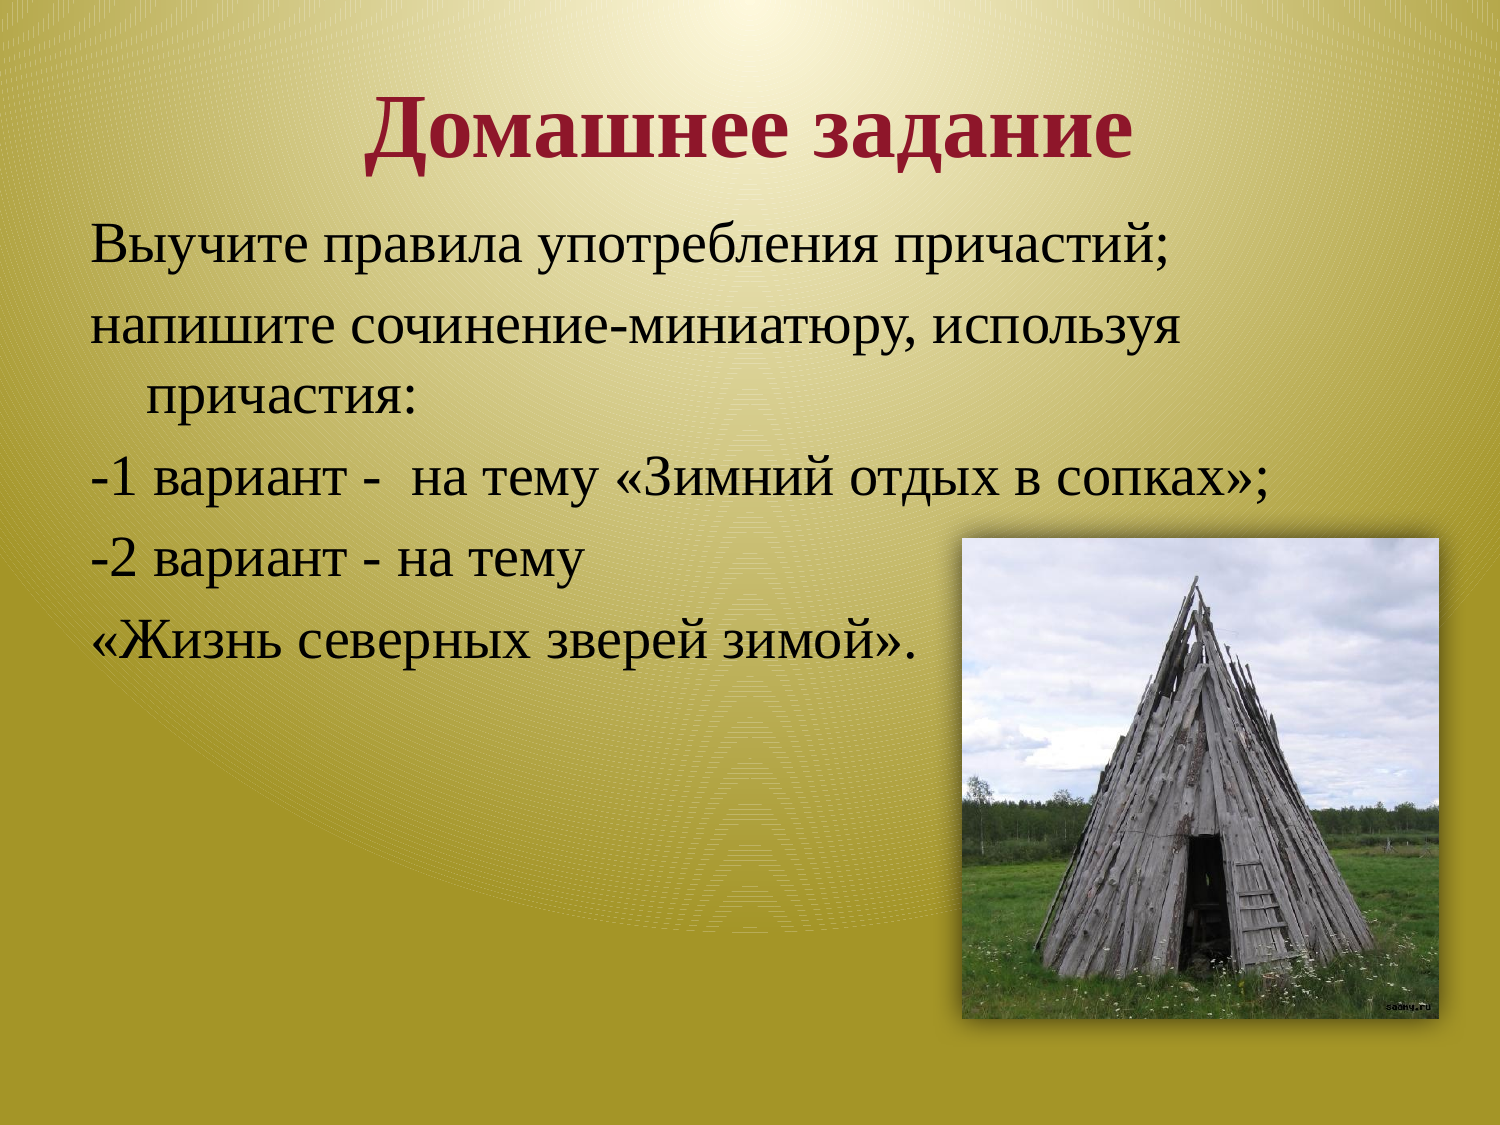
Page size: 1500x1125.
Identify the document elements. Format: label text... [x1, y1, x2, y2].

picture [962, 538, 1439, 1020]
list Выучите правила употребления причастий; напишите сочинение-миниатюру, используя причастия: -1 вариант - на тему «Зимний отдых в сопках»; -2 вариант - на тему «Жизнь северных зверей зимой». [75, 196, 1425, 1005]
title Домашнее задание [75, 45, 1425, 196]
